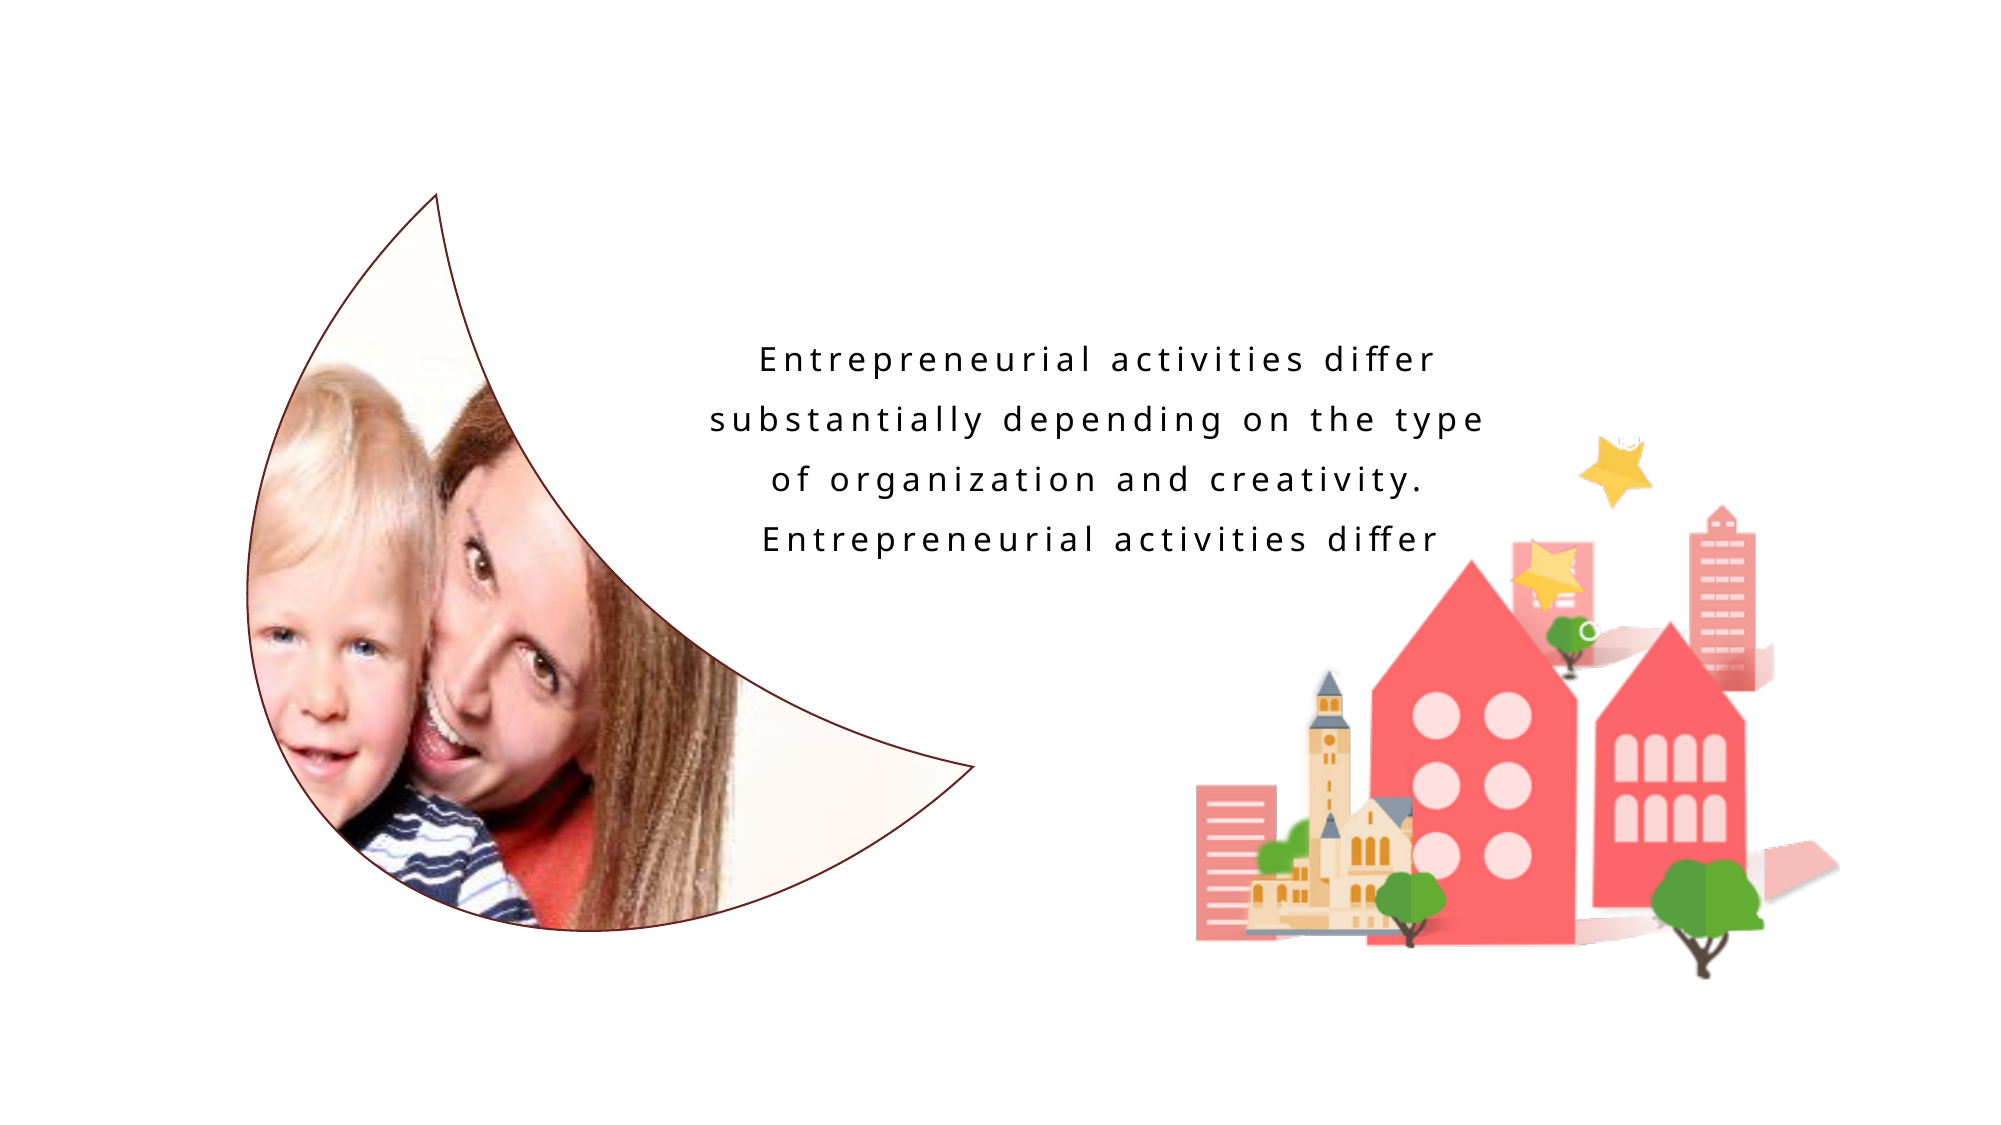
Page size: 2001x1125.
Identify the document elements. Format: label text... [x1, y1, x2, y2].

text_box Entrepreneurial activities differ substantially depending on the type of organization and creativity. Entrepreneurial activities differ [692, 311, 1508, 566]
picture [1175, 436, 1840, 1000]
text_box [246, 192, 976, 932]
